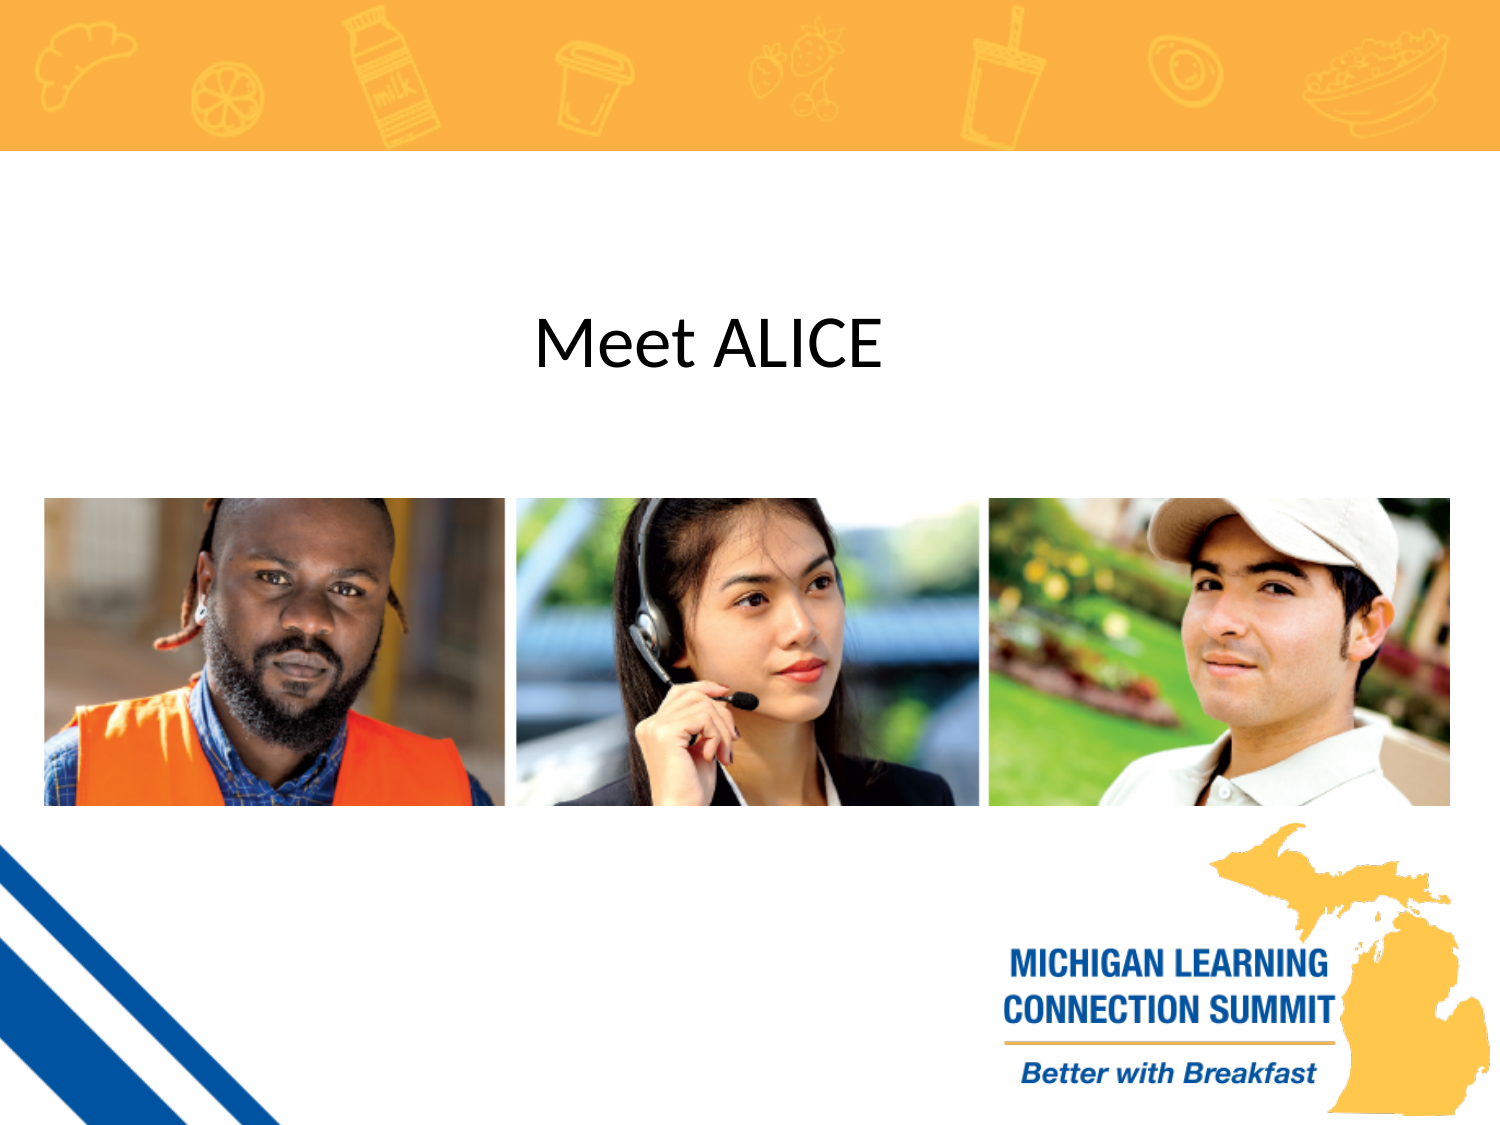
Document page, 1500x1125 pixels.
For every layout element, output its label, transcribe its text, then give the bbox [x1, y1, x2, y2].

picture [44, 498, 1451, 806]
title Meet ALICE [90, 44, 1328, 497]
